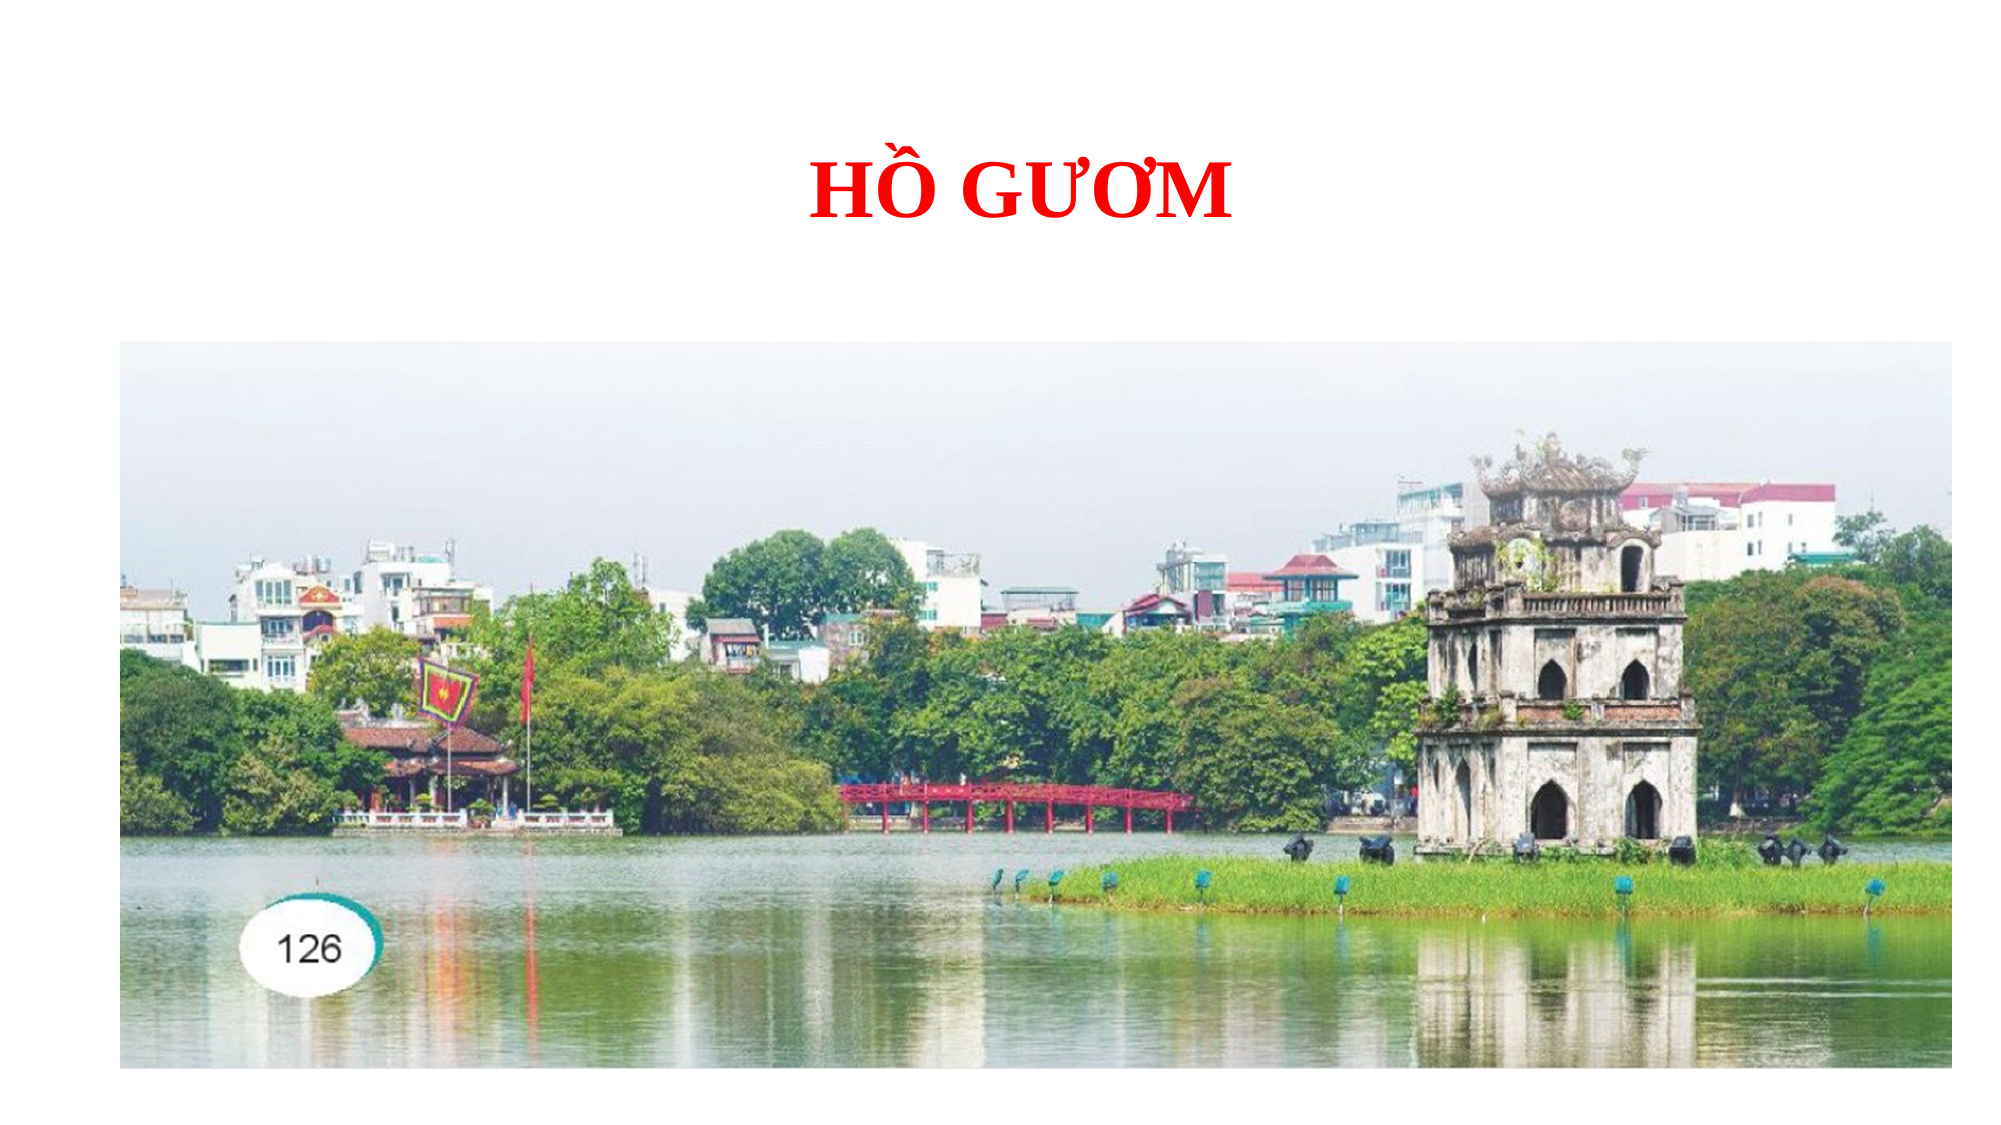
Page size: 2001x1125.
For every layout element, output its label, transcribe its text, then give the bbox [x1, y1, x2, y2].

text_box HỒ GƯƠM [442, 81, 1602, 256]
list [119, 341, 1952, 1069]
